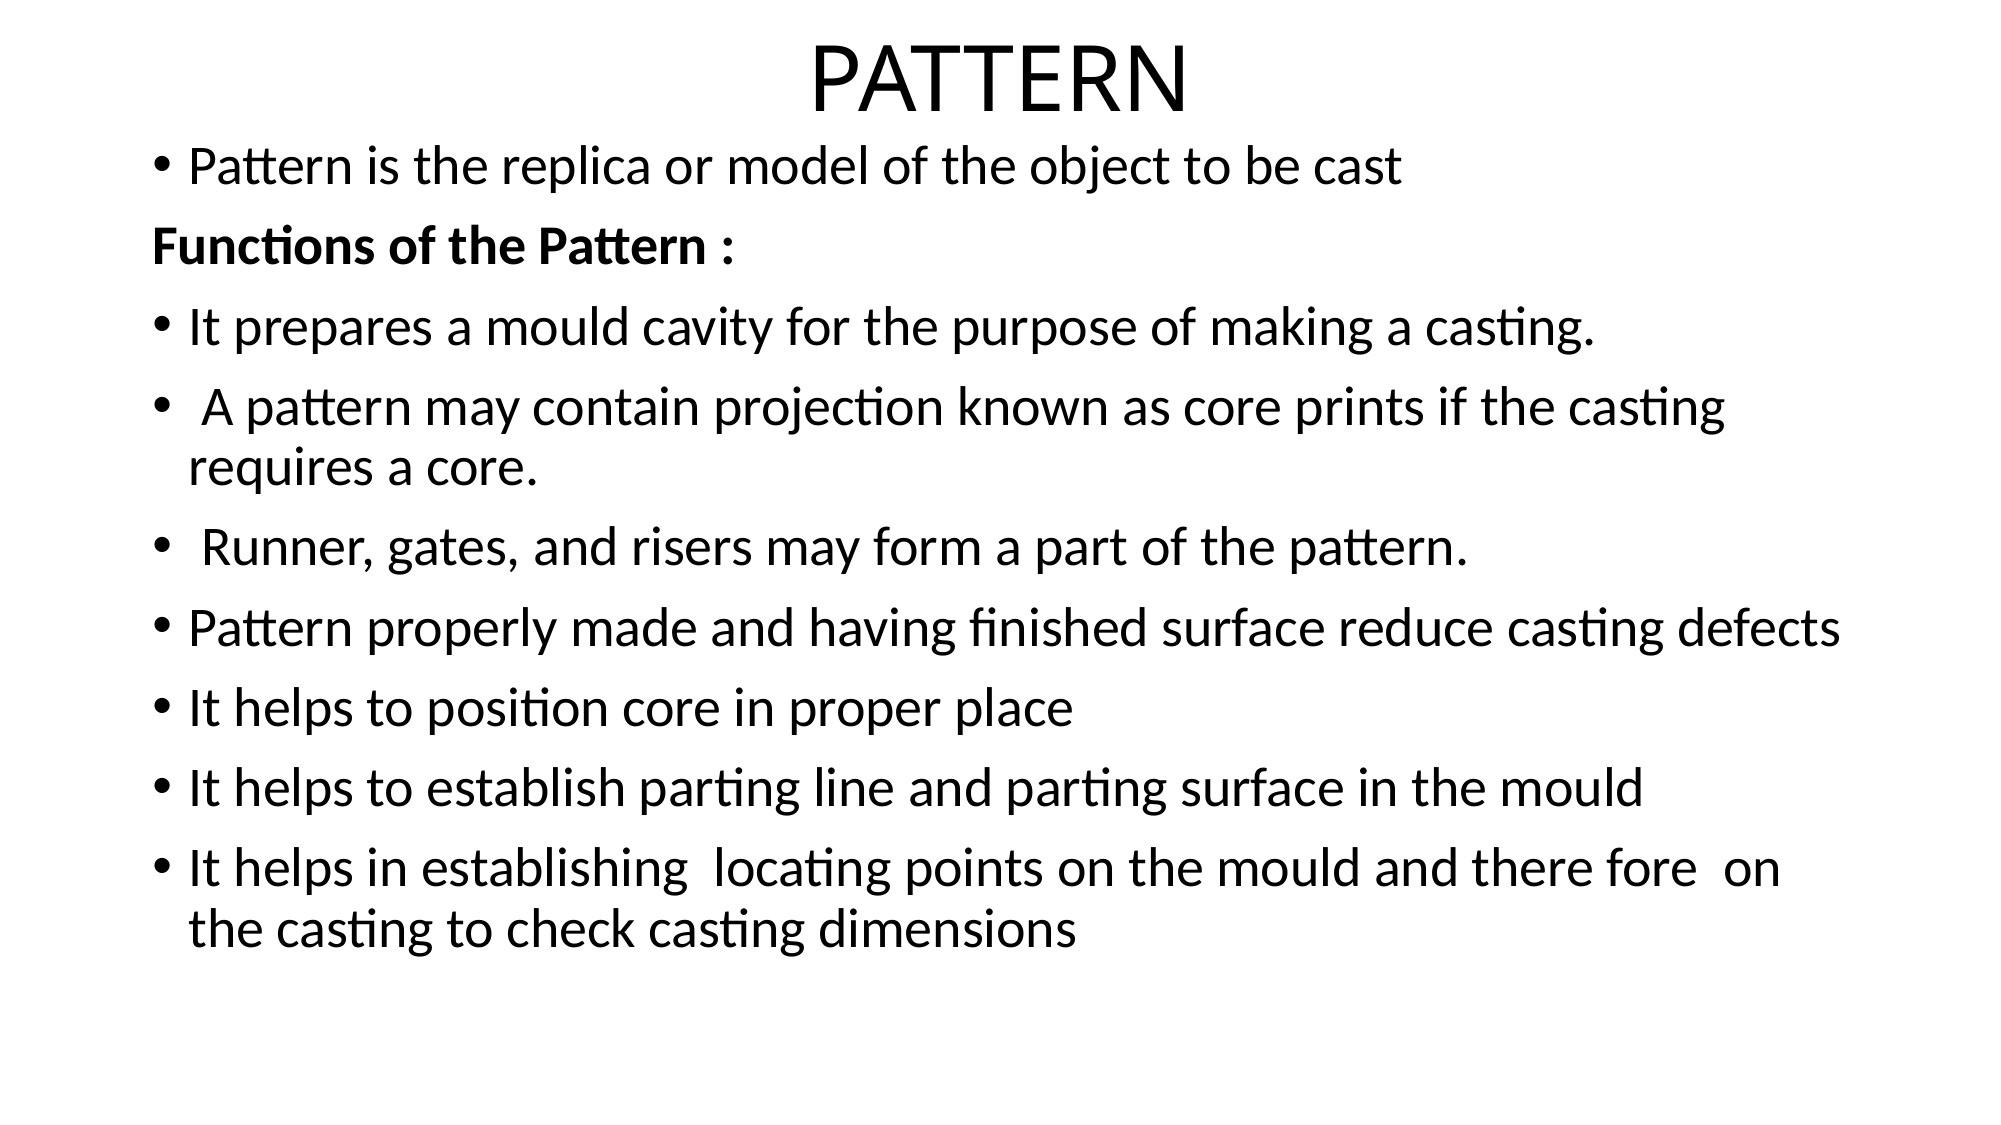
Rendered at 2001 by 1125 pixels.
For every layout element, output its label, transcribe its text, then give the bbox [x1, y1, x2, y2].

title PATTERN [137, 10, 1863, 128]
list Pattern is the replica or model of the object to be cast Functions of the Pattern : It prepares a mould cavity for the purpose of making a casting. A pattern may contain projection known as core prints if the casting requires a core. Runner, gates, and risers may form a part of the pattern. Pattern properly made and having finished surface reduce casting defects It helps to position core in proper place It helps to establish parting line and parting surface in the mould It helps in establishing locating points on the mould and there fore on the casting to check casting dimensions [137, 128, 1863, 1014]
